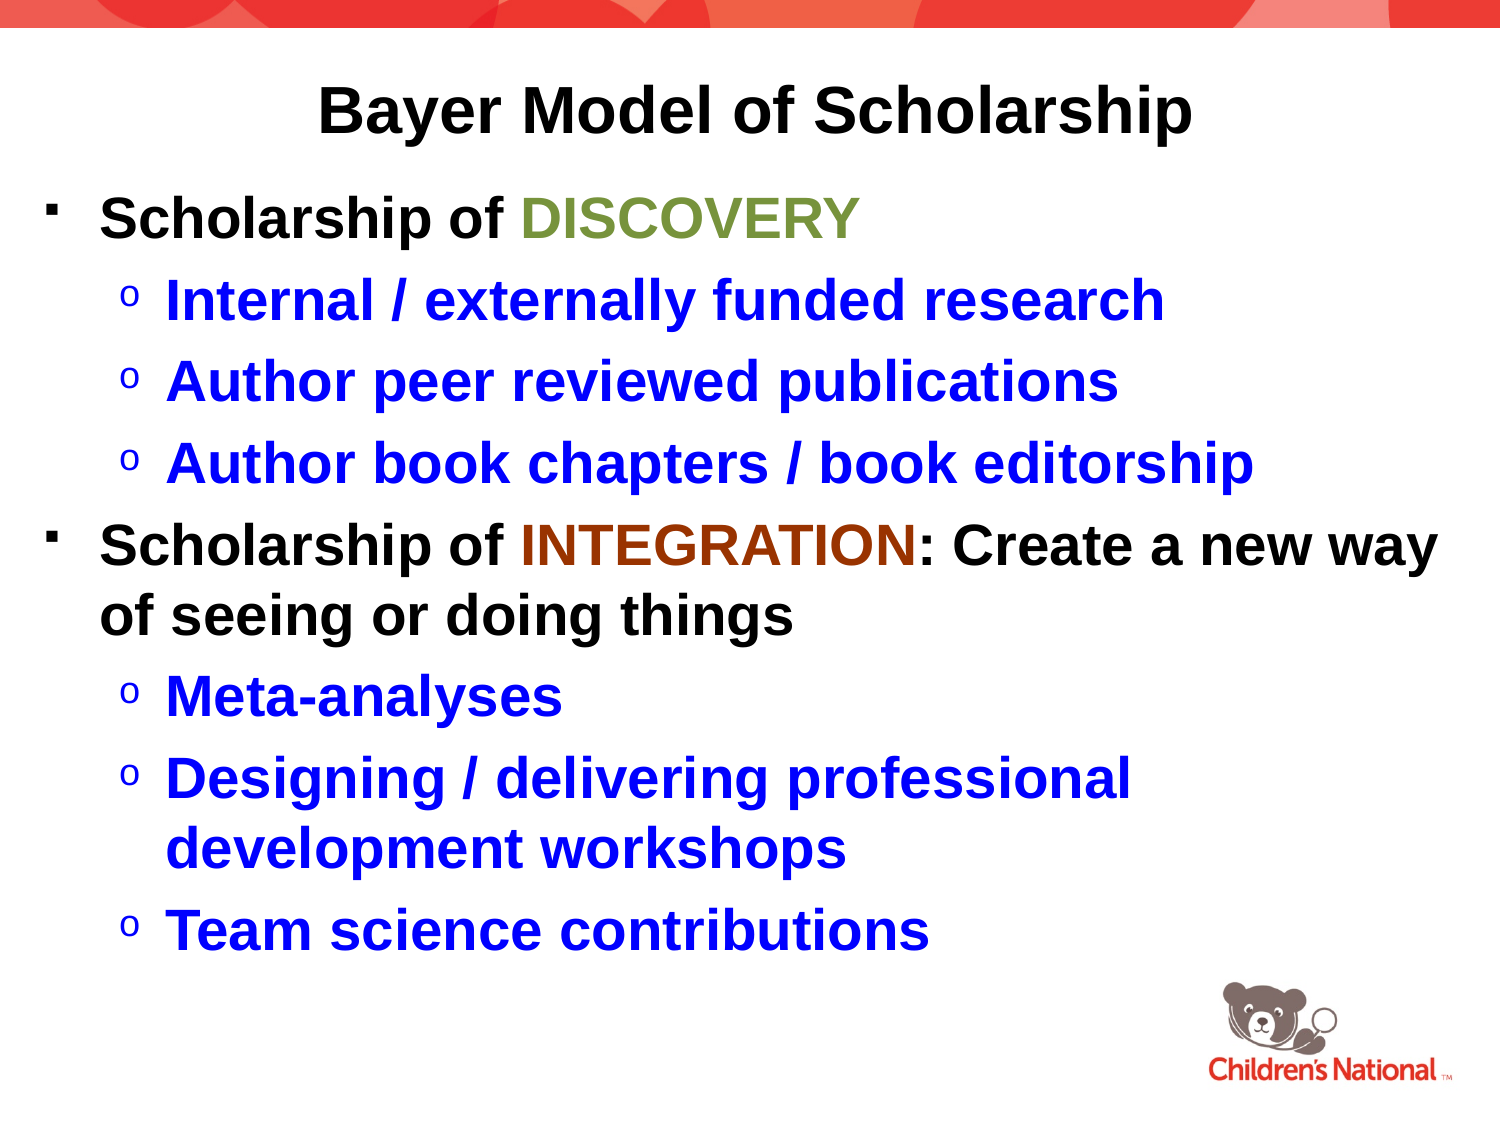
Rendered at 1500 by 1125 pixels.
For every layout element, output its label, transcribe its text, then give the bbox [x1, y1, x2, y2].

picture [0, 0, 1500, 28]
text_box Scholarship of DISCOVERY Internal / externally funded research Author peer reviewed publications Author book chapters / book editorship Scholarship of INTEGRATION: Create a new way of seeing or doing things Meta-analyses Designing / delivering professional development workshops Team science contributions [28, 172, 1474, 982]
title Bayer Model of Scholarship [81, 59, 1432, 170]
picture [1164, 957, 1500, 1102]
